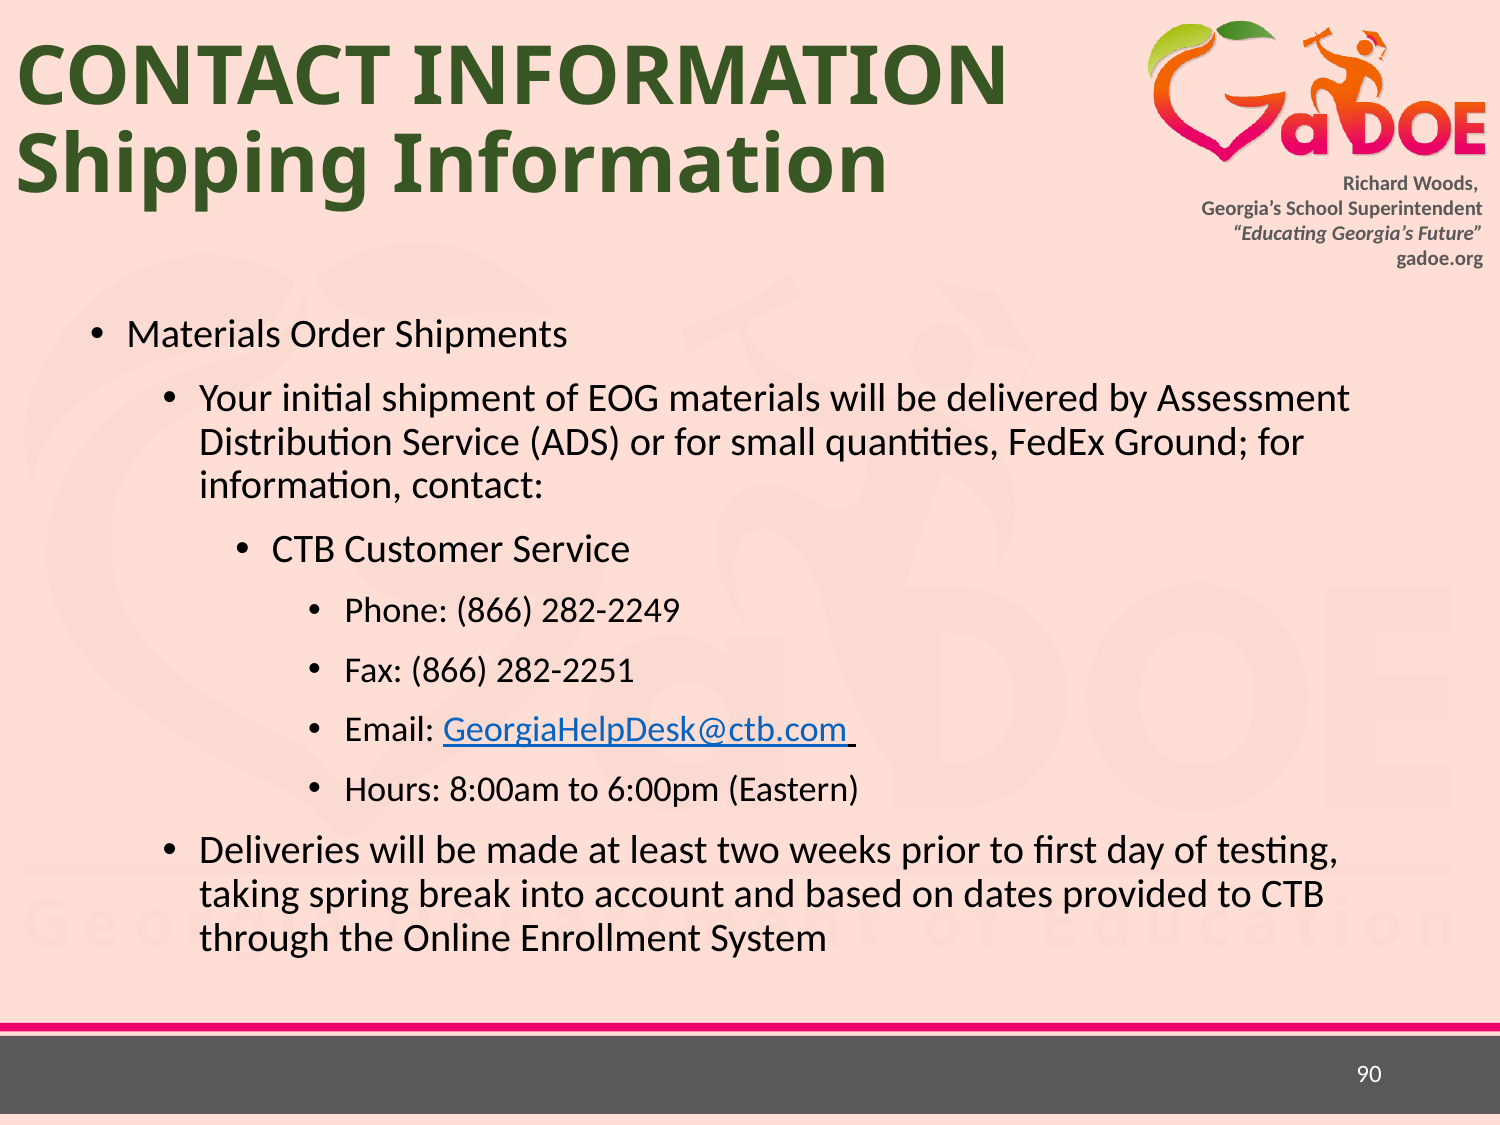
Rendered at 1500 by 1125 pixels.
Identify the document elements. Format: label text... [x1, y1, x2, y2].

title CONTACT INFORMATION Shipping Information [0, 13, 1037, 232]
list Materials Order Shipments Your initial shipment of EOG materials will be delivered by Assessment Distribution Service (ADS) or for small quantities, FedEx Ground; for information, contact: CTB Customer Service Phone: (866) 282-2249 Fax: (866) 282-2251 Email: GeorgiaHelpDesk@ctb.com Hours: 8:00am to 6:00pm (Eastern) Deliveries will be made at least two weeks prior to first day of testing, taking spring break into account and based on dates provided to CTB through the Online Enrollment System [75, 305, 1425, 969]
slide_number 90 [1059, 1042, 1397, 1103]
picture [19, 235, 1473, 980]
picture [1135, 8, 1499, 164]
